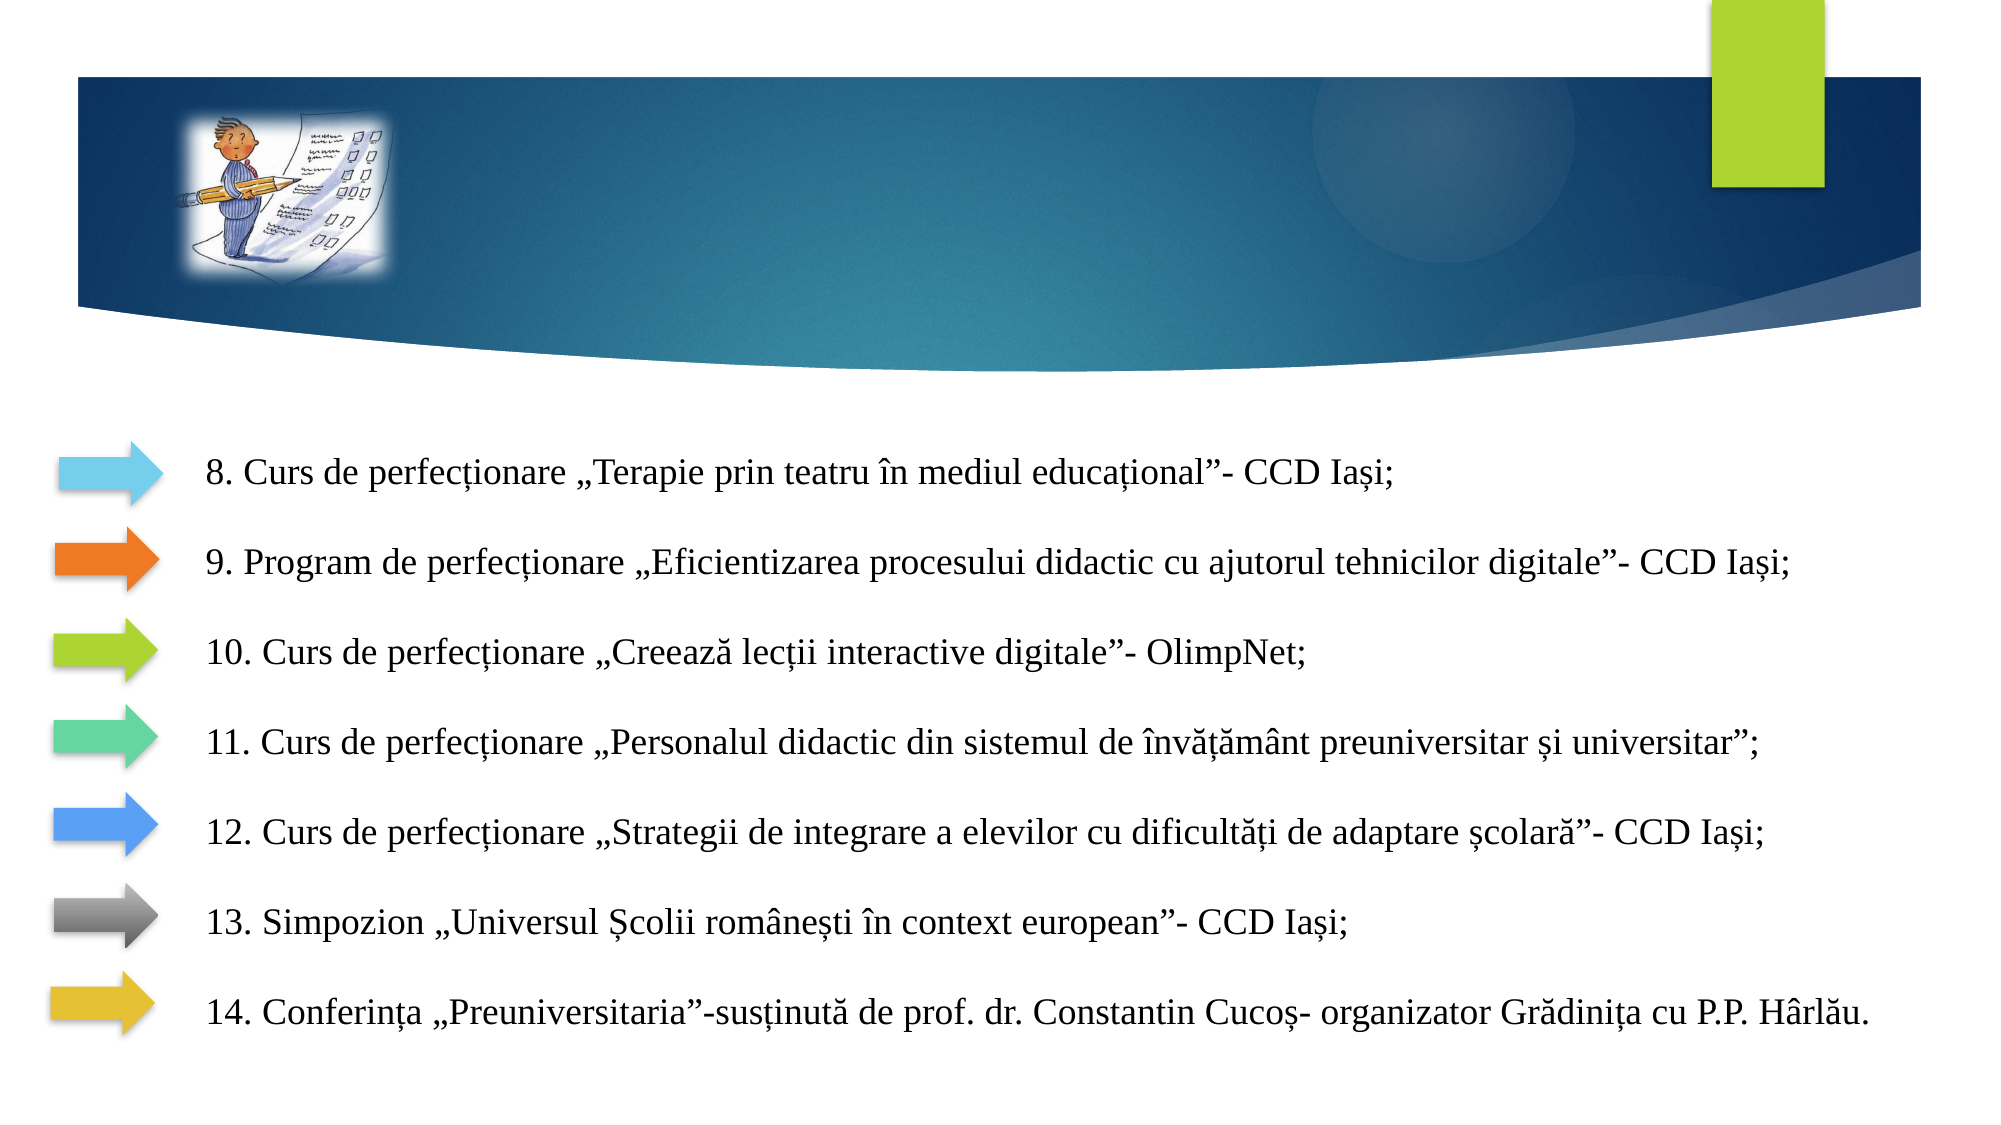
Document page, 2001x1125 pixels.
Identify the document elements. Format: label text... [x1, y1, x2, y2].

text_box [53, 525, 161, 594]
text_box [57, 439, 165, 508]
text_box [52, 790, 160, 859]
text_box [49, 969, 157, 1038]
text_box 8. Curs de perfecționare „Terapie prin teatru în mediul educațional”- CCD Iași; 9. Program de perfecționare „Eficientizarea procesului didactic cu ajutorul tehnicilor digitale”- CCD Iași; 10. Curs de perfecționare „Creează lecții interactive digitale”- OlimpNet; 11. Curs de perfecționare „Personalul didactic din sistemul de învățământ preuniversitar și universitar”; 12. Curs de perfecționare „Strategii de integrare a elevilor cu dificultăți de adaptare școlară”- CCD Iași; 13. Simpozion „Universul Școlii românești în context european”- CCD Iași; 14. Conferința „Preuniversitaria”-susținută de prof. dr. Constantin Cucoș- organizator Grădinița cu P.P. Hârlău. [190, 439, 1975, 1040]
text_box [52, 615, 160, 685]
text_box [52, 881, 159, 949]
picture [169, 103, 402, 290]
text_box [52, 702, 160, 771]
